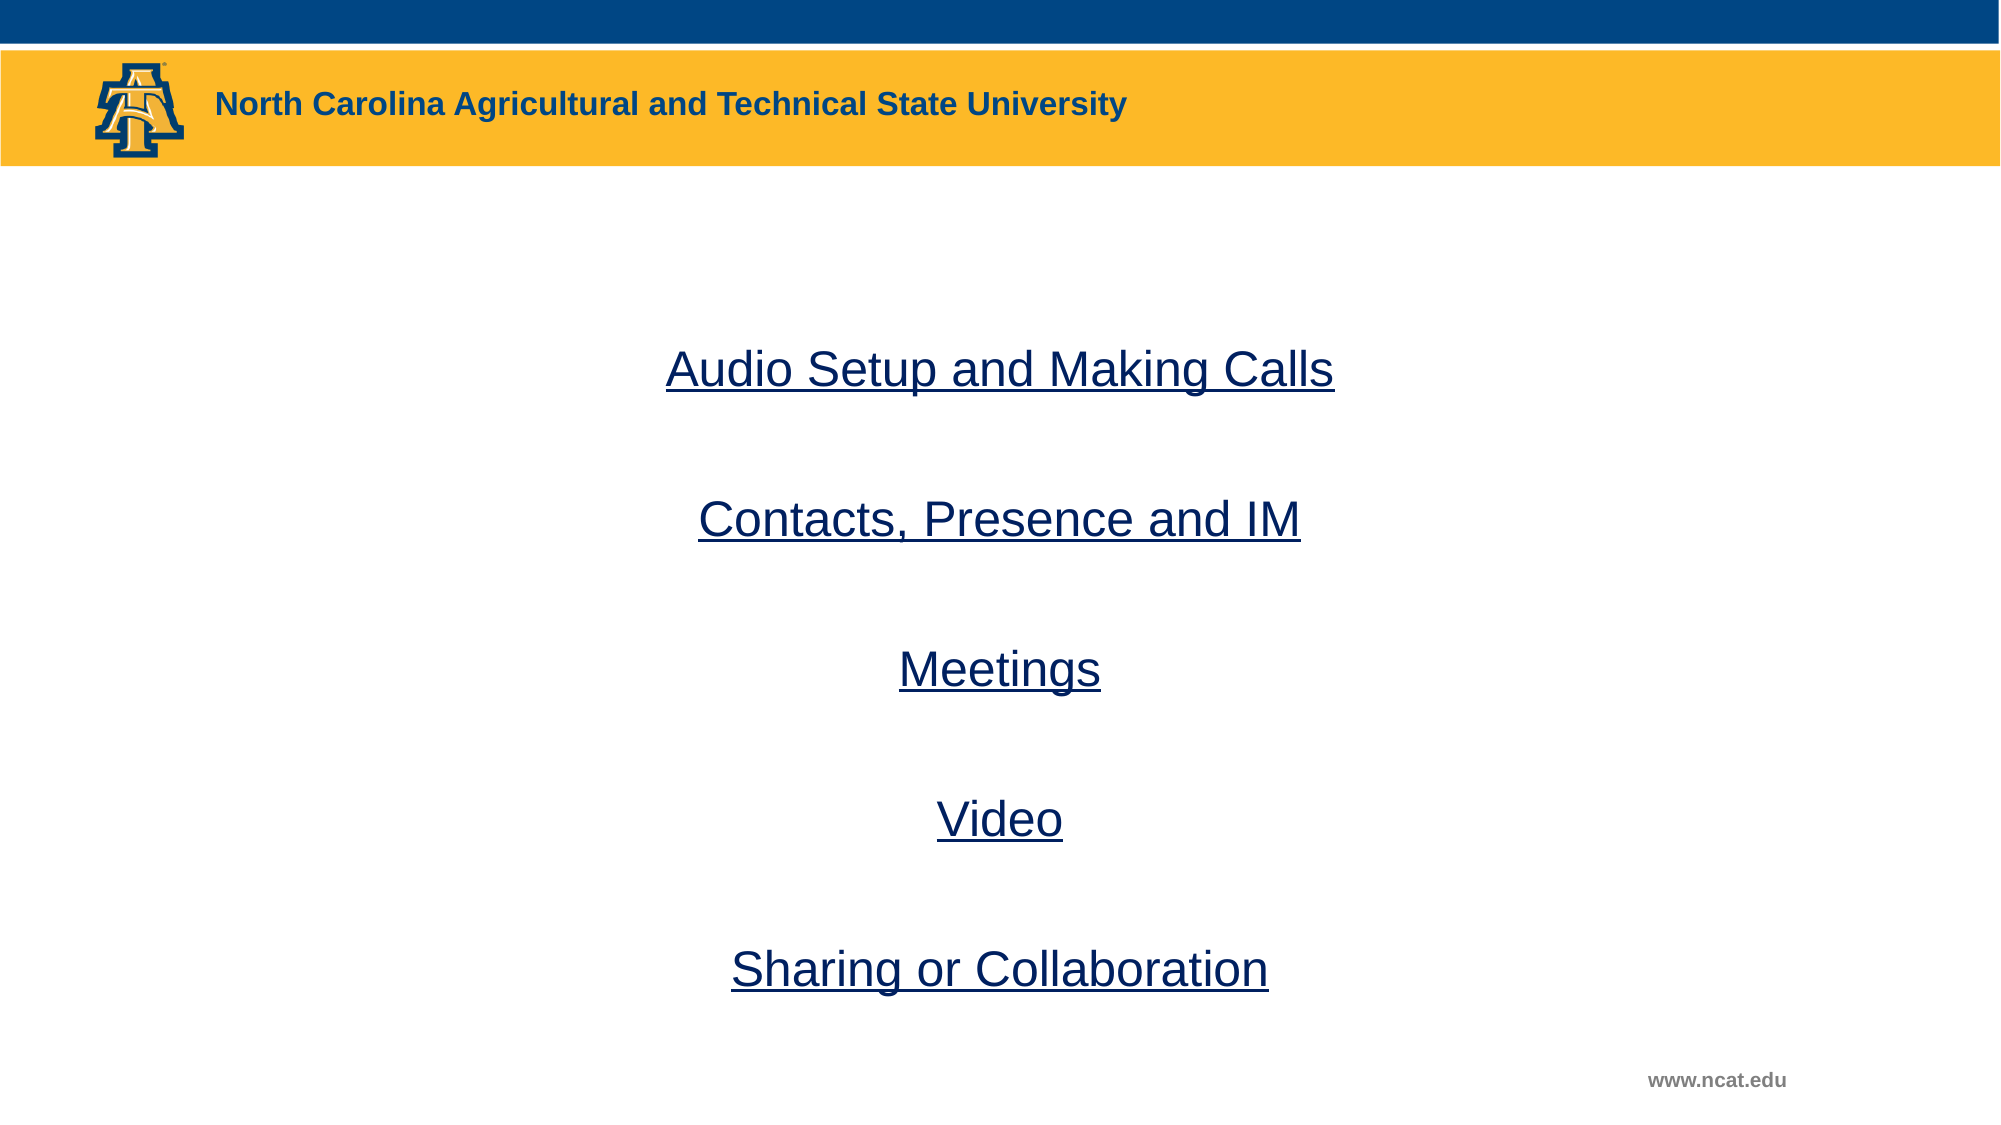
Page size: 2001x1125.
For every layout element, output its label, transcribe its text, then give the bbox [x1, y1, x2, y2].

text_box Audio Setup and Making Calls Contacts, Presence and IM Meetings Video Sharing or Collaboration [0, 238, 2000, 1004]
picture [6, 22, 273, 198]
